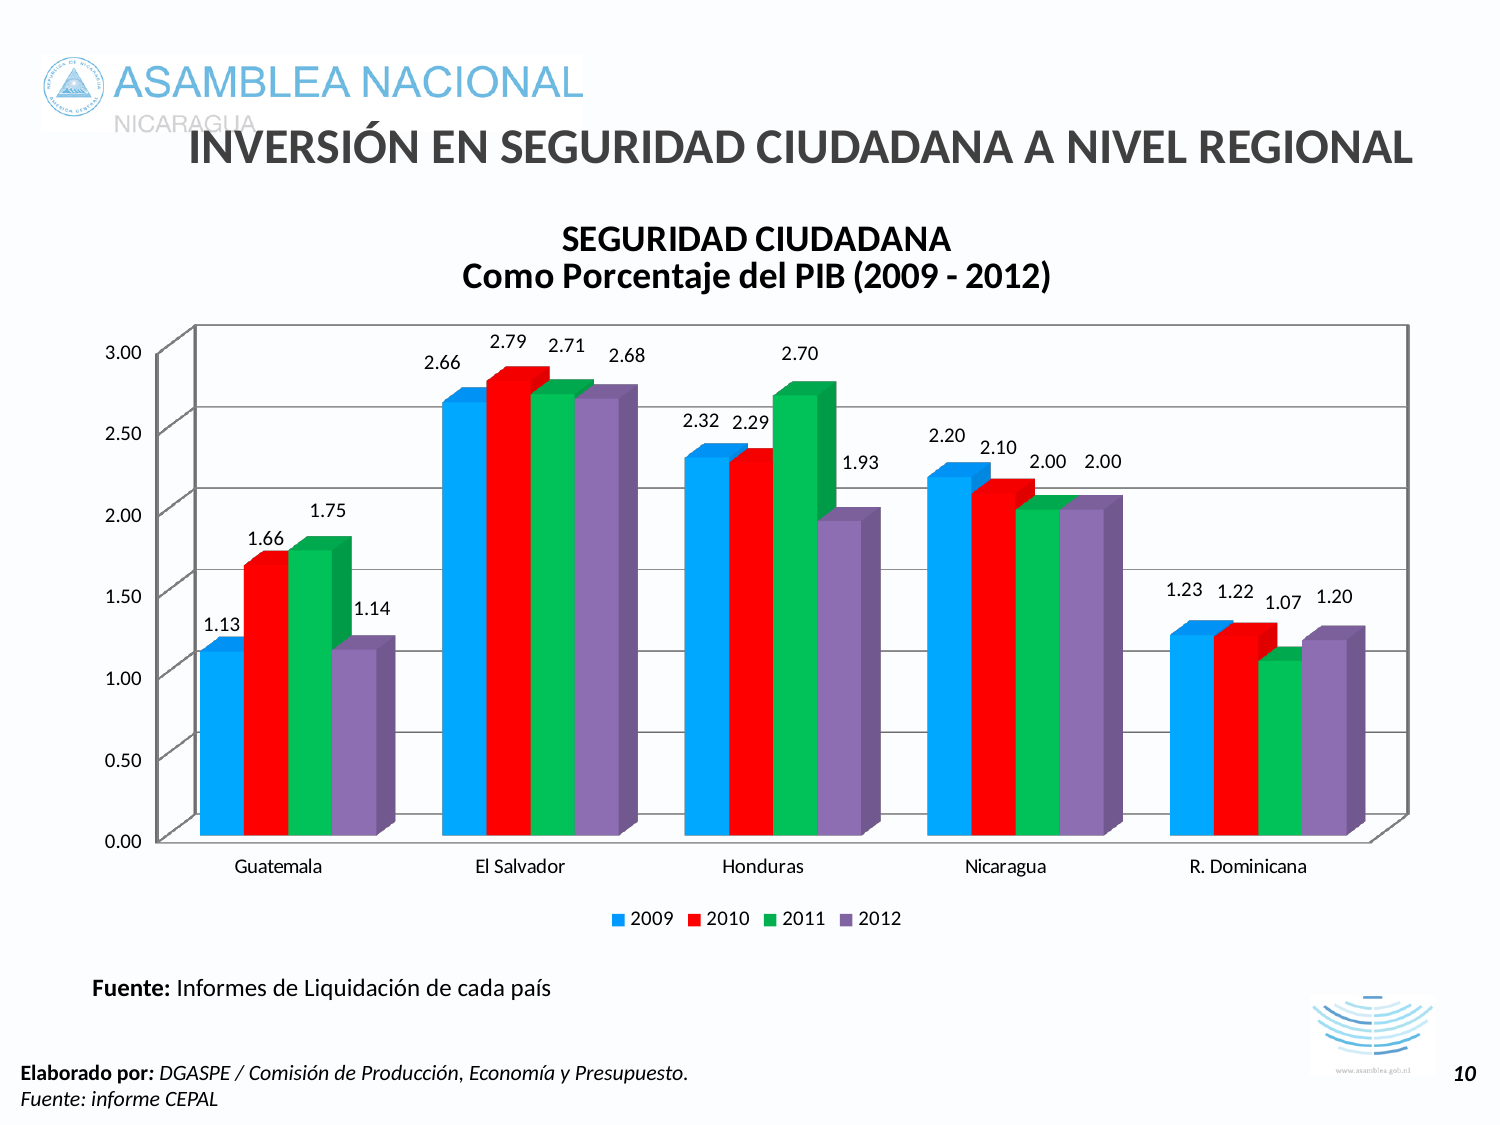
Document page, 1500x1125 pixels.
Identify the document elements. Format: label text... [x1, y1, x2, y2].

chart [76, 188, 1438, 937]
text_box Elaborado por: DGASPE / Comisión de Producción, Economía y Presupuesto. Fuente: informe CEPAL [5, 1051, 715, 1119]
text_box 10 [1437, 1051, 1492, 1094]
text_box Fuente: Informes de Liquidación de cada país [77, 964, 573, 1009]
text_box INVERSIÓN EN SEGURIDAD CIUDADANA A NIVEL REGIONAL [123, 105, 1480, 181]
